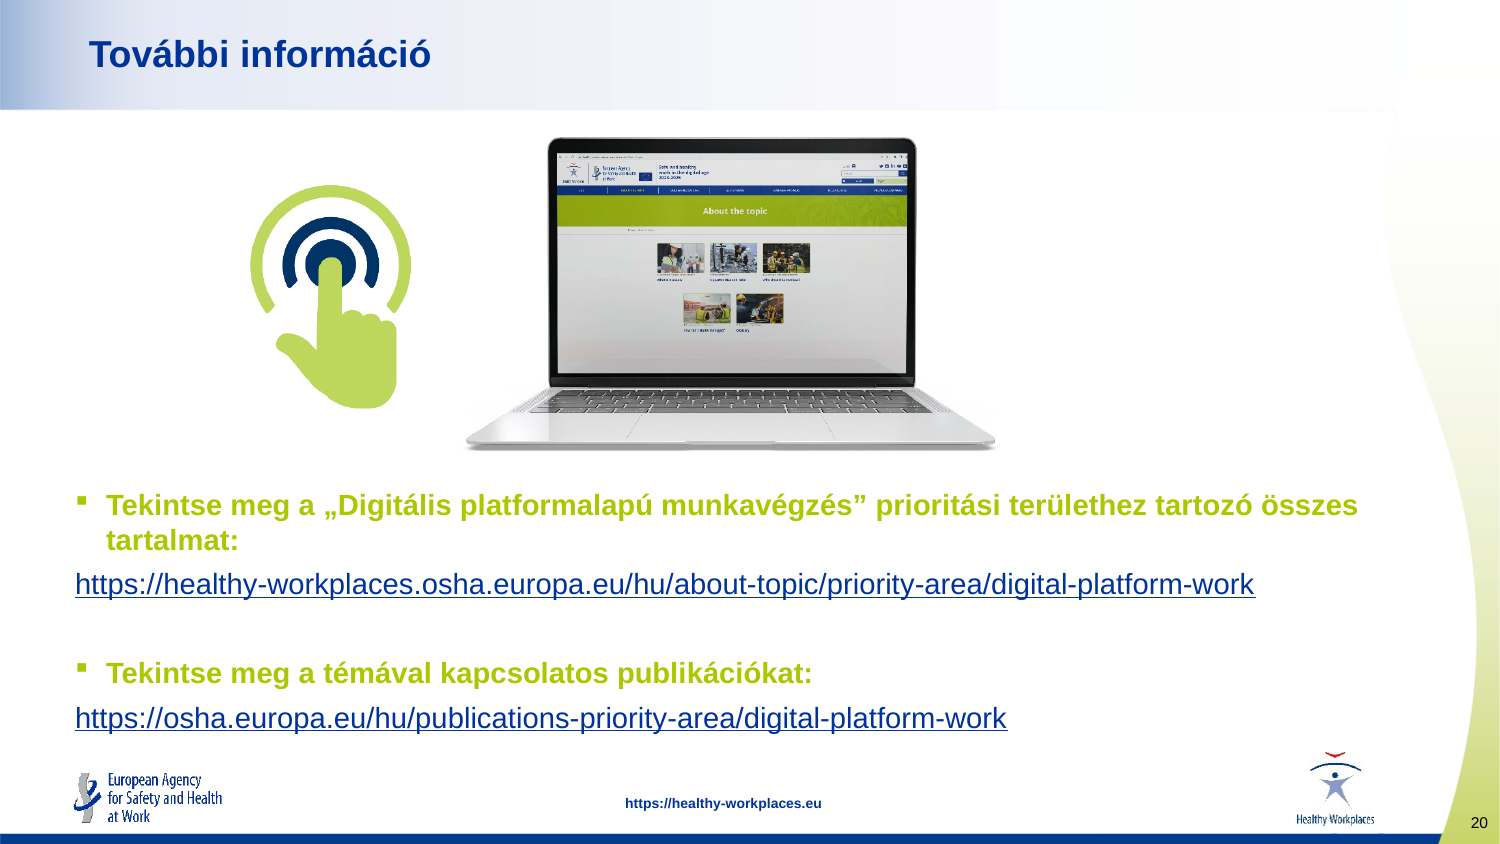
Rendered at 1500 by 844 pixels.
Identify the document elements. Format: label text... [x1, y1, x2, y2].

picture [0, 0, 1500, 844]
title További információ [73, 22, 1314, 83]
text_box Tekintse meg a „Digitális platformalapú munkavégzés” prioritási területhez tartozó összes tartalmat: https://healthy-workplaces.osha.europa.eu/hu/about-topic/priority-area/digital-platform-work Tekintse meg a témával kapcsolatos publikációkat: https://osha.europa.eu/hu/publications-priority-area/digital-platform-work [75, 479, 1459, 760]
